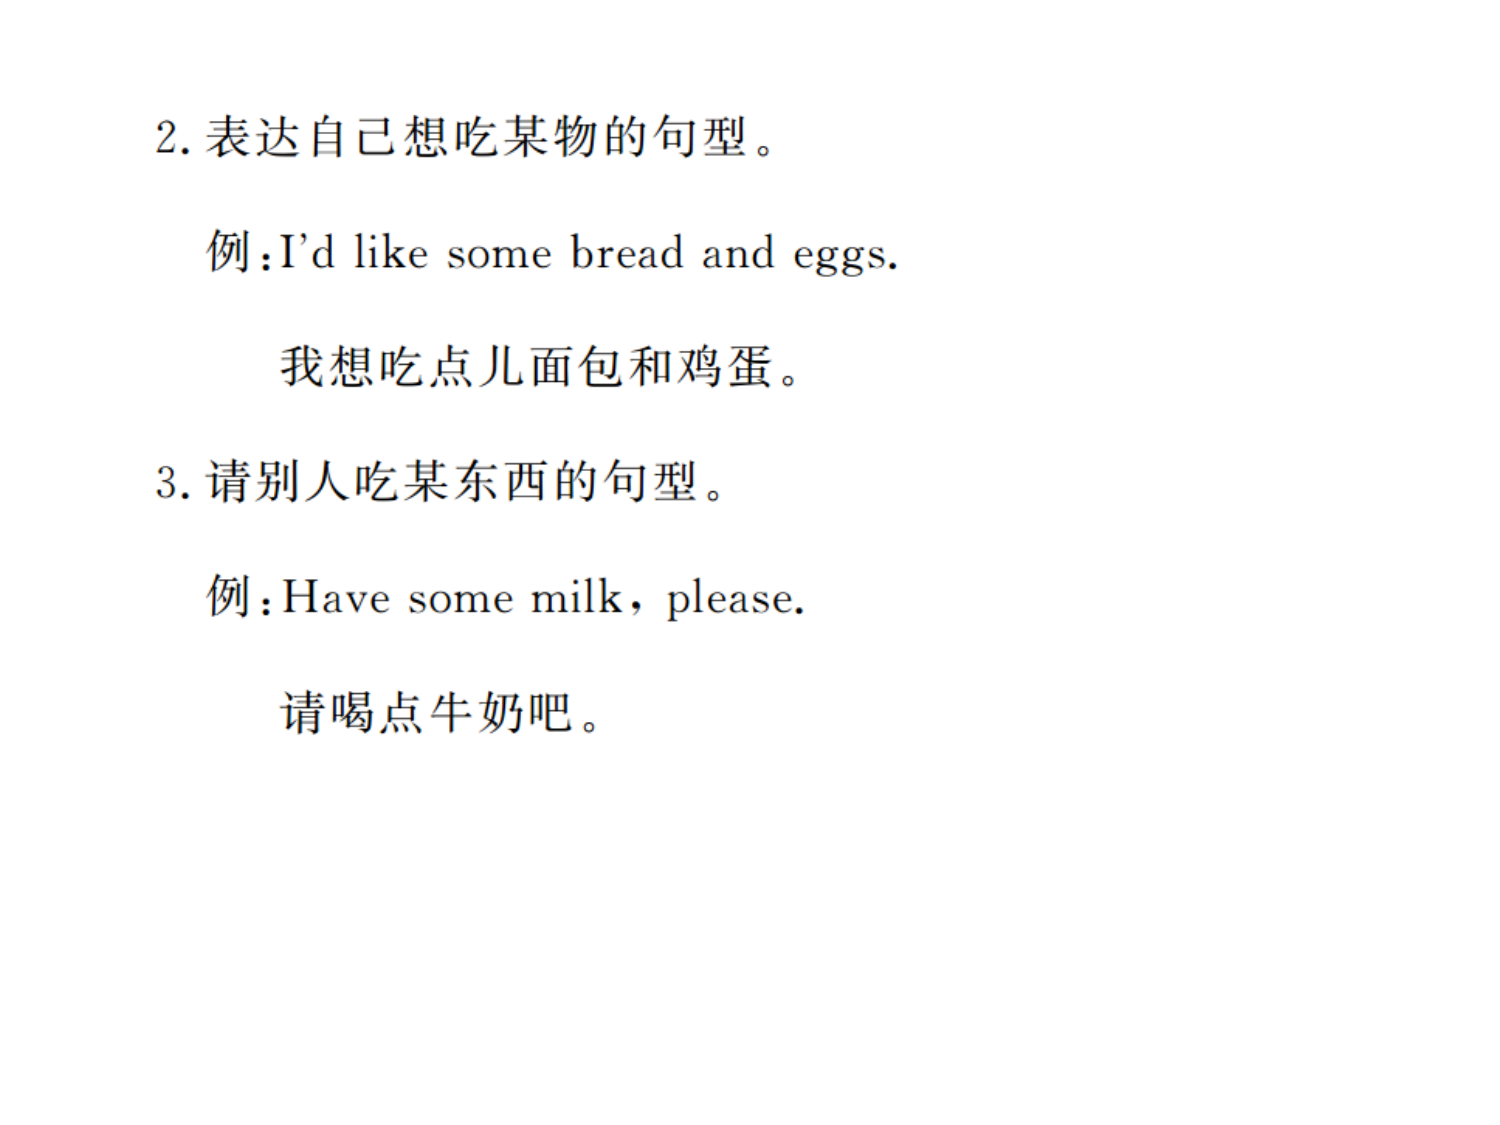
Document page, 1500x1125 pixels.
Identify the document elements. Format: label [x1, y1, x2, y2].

picture [42, 89, 1459, 749]
